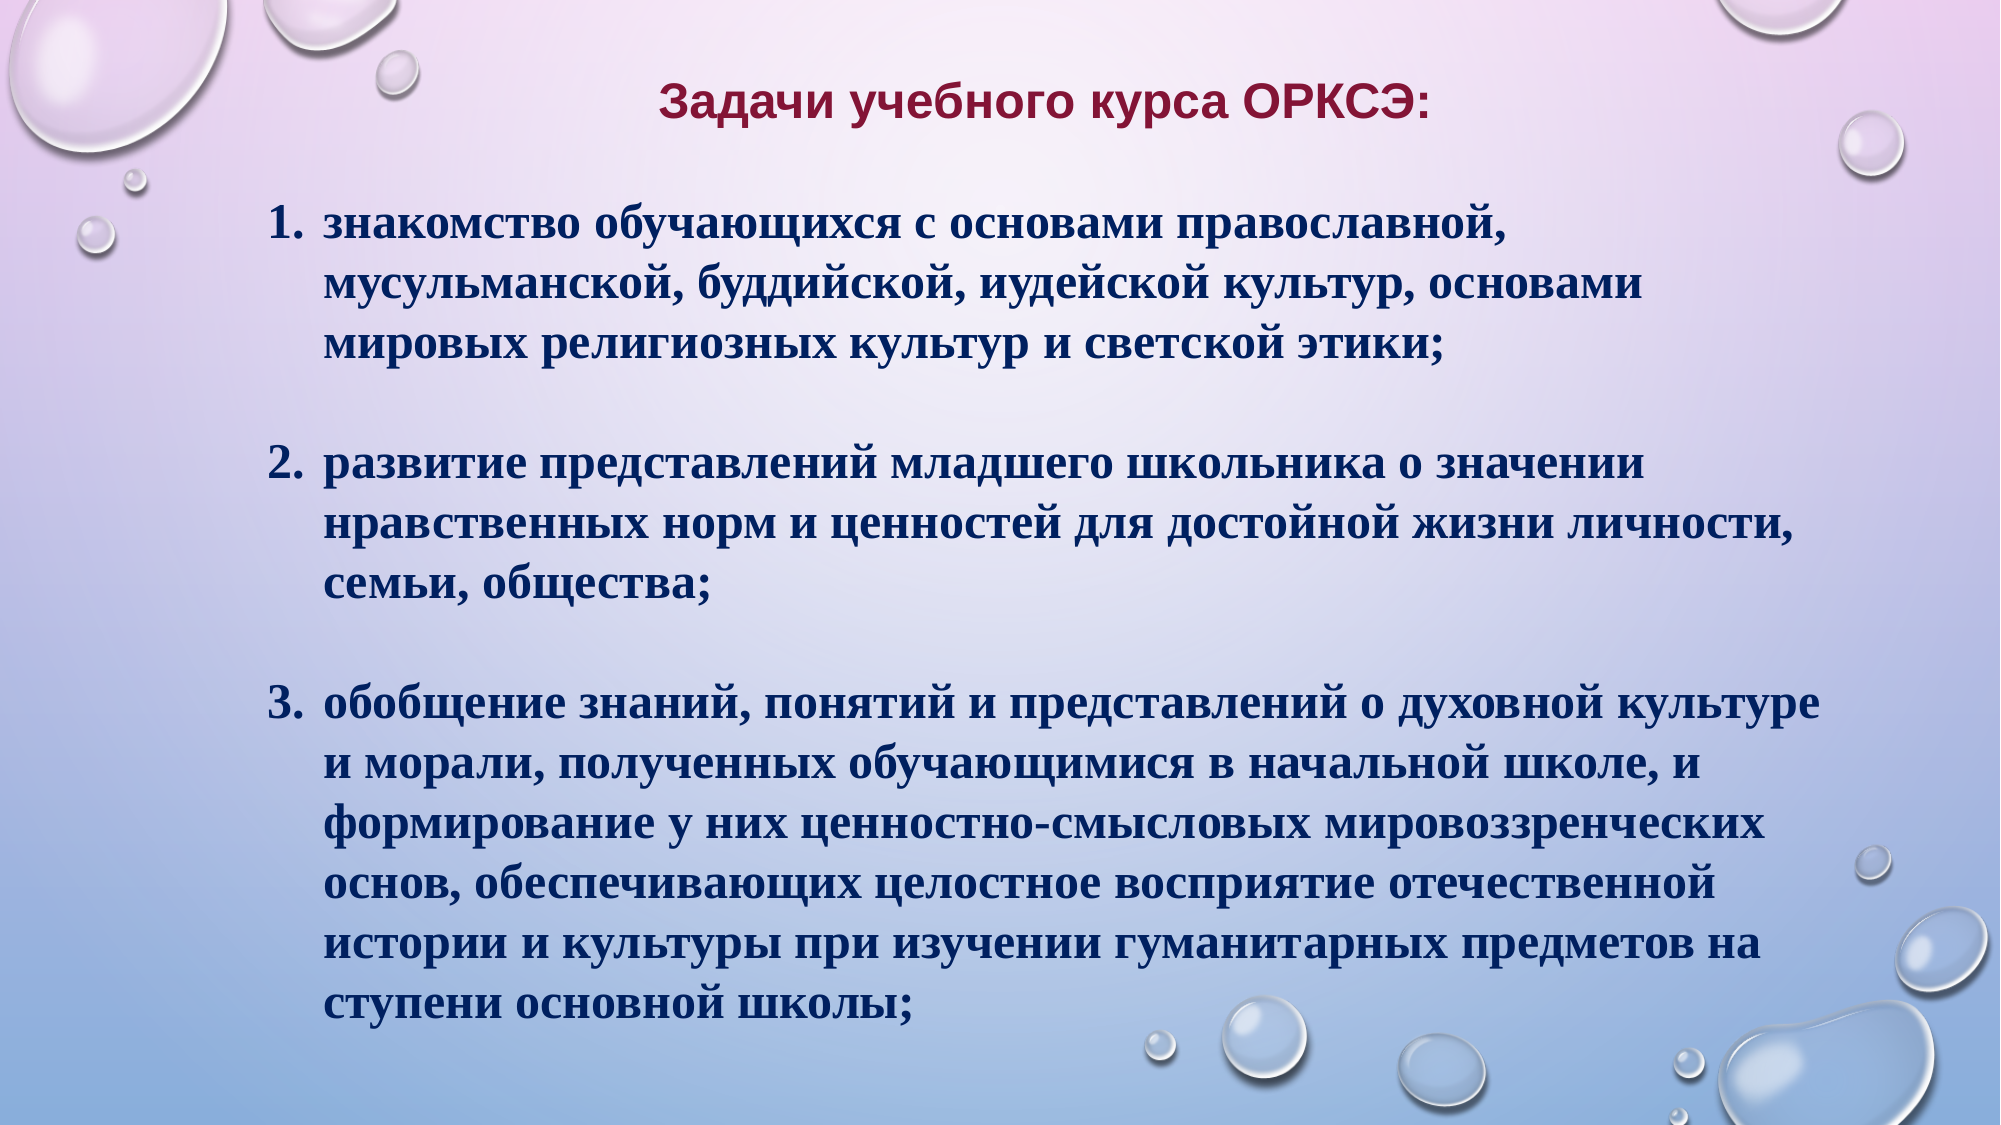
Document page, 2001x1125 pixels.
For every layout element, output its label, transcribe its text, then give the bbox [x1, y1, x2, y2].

picture [0, 0, 2000, 1125]
text_box Задачи учебного курса ОРКСЭ: знакомство обучающихся с основами православной, мусульманской, буддийской, иудейской культур, основами мировых религиозных культур и светской этики; развитие представлений младшего школьника о значении нравственных норм и ценностей для достойной жизни личности, семьи, общества; обобщение знаний, понятий и представлений о духовной культуре и морали, полученных обучающимися в начальной школе, и формирование у них ценностно-смысловых мировоззренческих основ, обеспечивающих целостное восприятие отечественной истории и культуры при изучении гуманитарных предметов на ступени основной школы; [252, 61, 1839, 1097]
